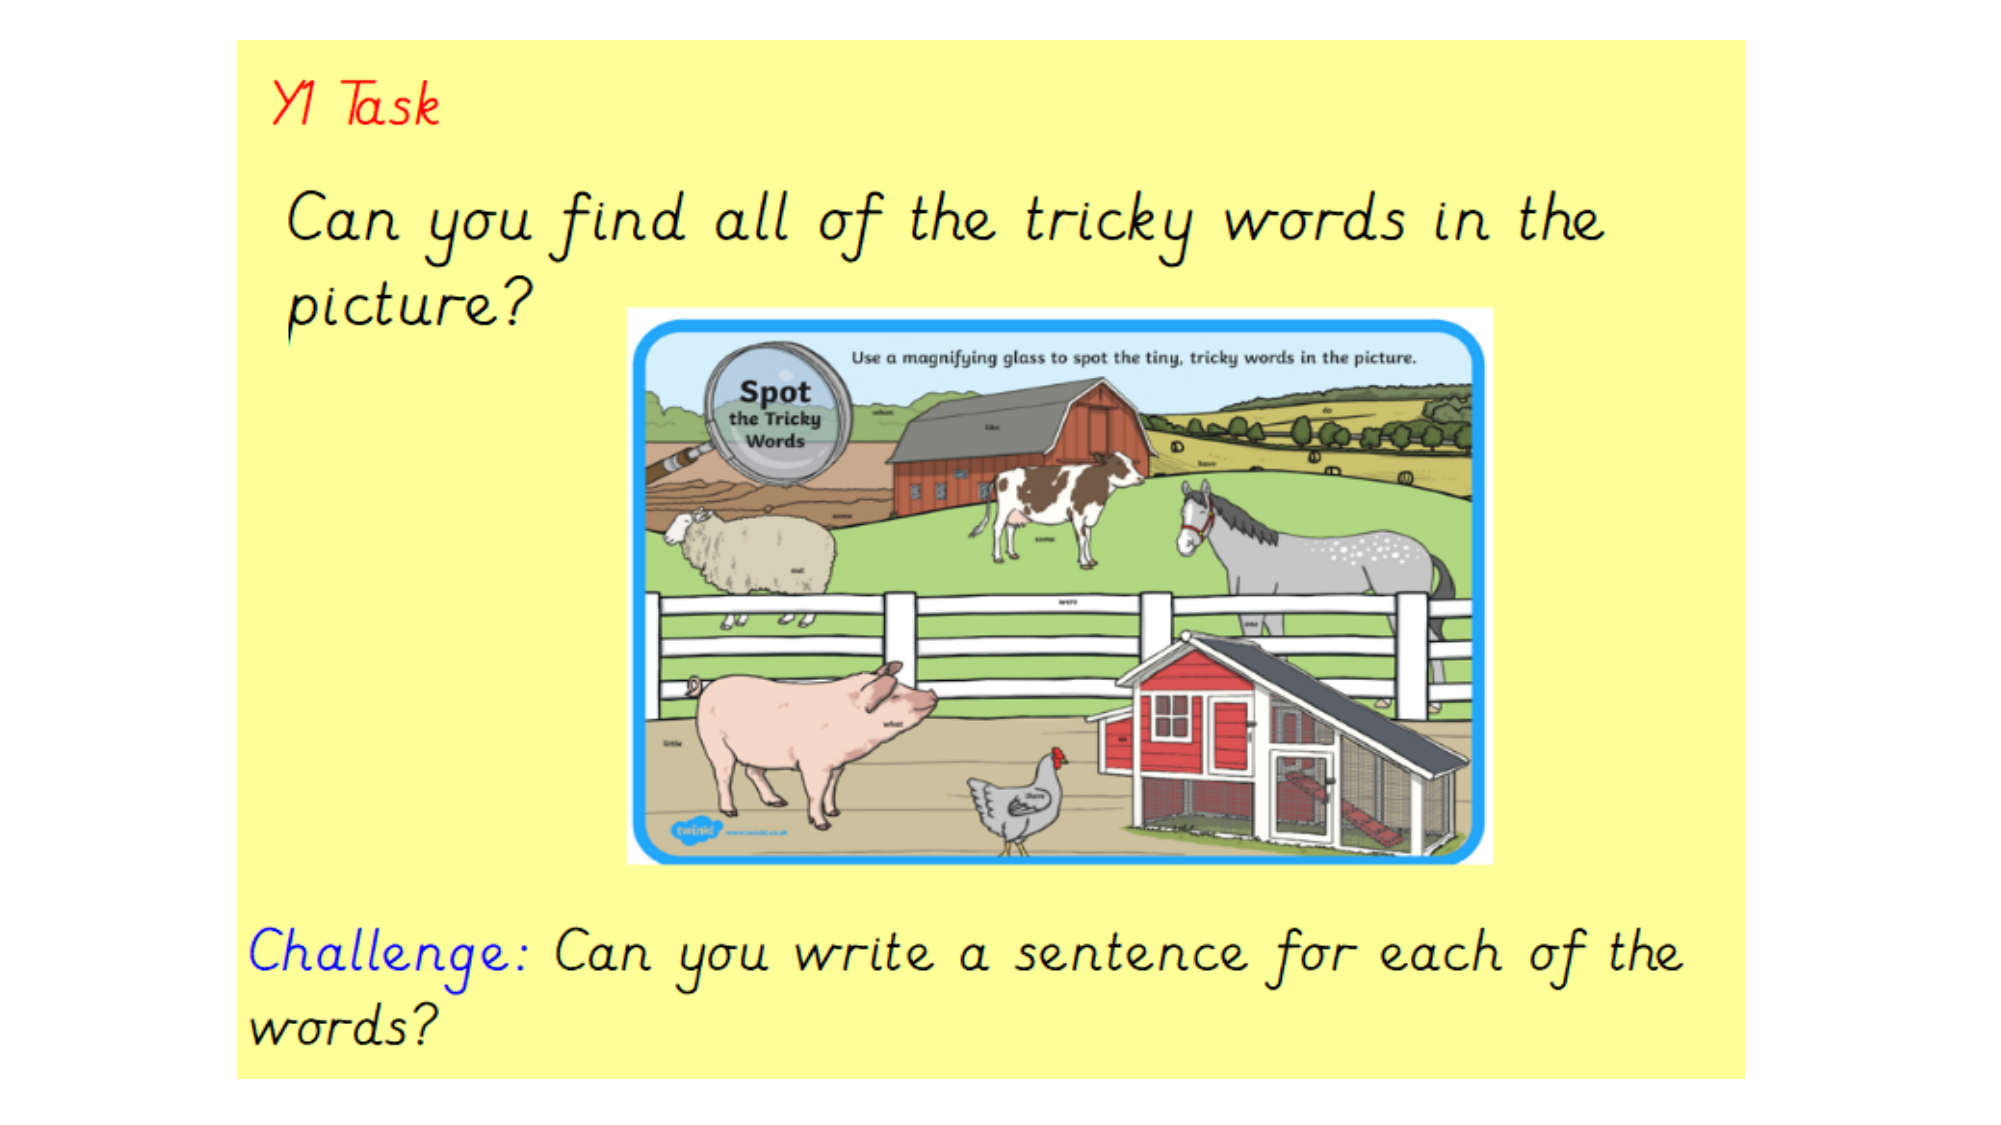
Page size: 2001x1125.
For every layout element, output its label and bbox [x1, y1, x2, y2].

picture [237, 40, 1745, 1079]
